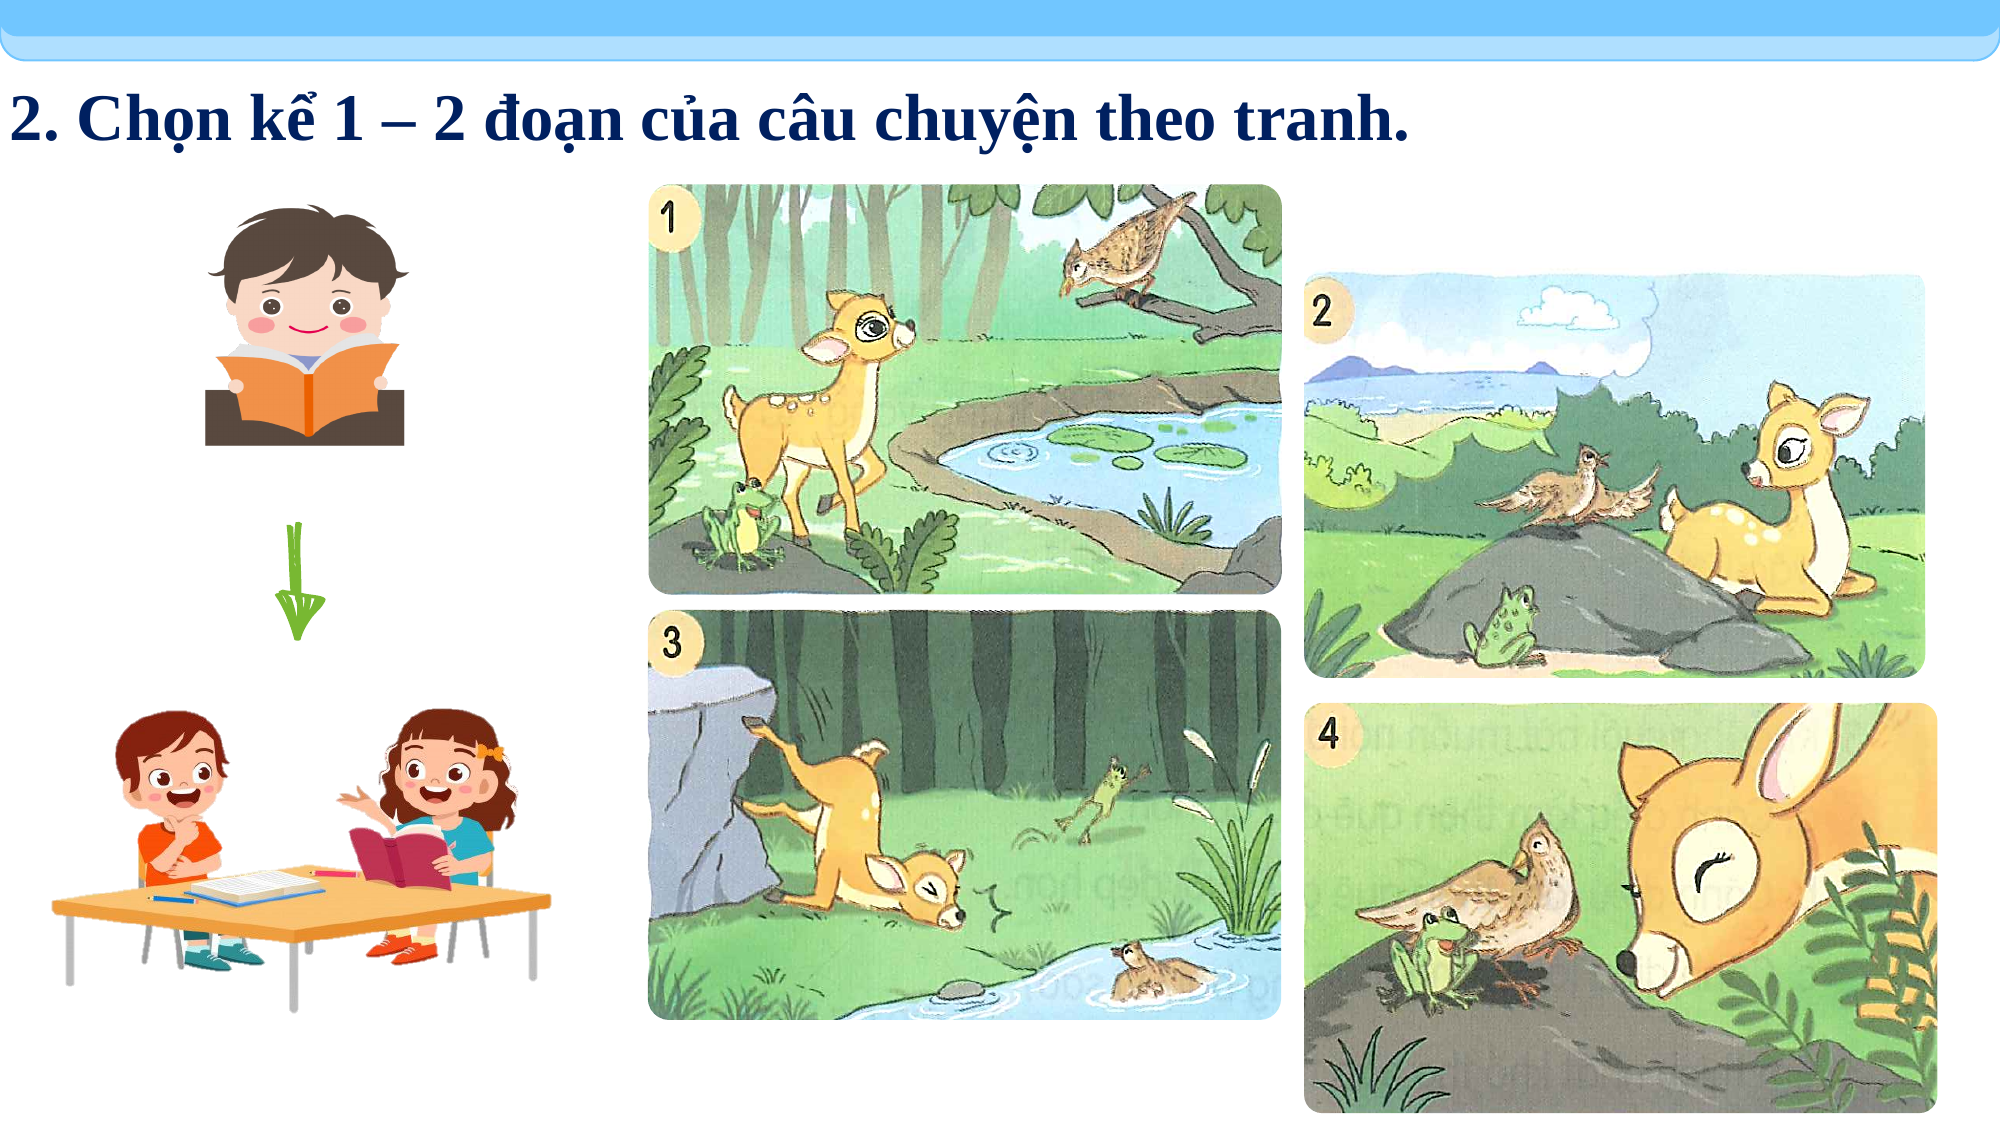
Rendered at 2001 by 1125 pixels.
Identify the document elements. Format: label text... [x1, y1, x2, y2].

picture [648, 184, 1282, 595]
picture [1304, 267, 1926, 678]
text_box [0, 0, 2000, 61]
picture [194, 200, 412, 455]
picture [647, 609, 1282, 1020]
text_box [274, 521, 326, 641]
text_box 2. Chọn kể 1 – 2 đoạn của câu chuyện theo tranh. [0, 66, 1644, 161]
picture [42, 696, 564, 1020]
picture [1304, 702, 1938, 1114]
